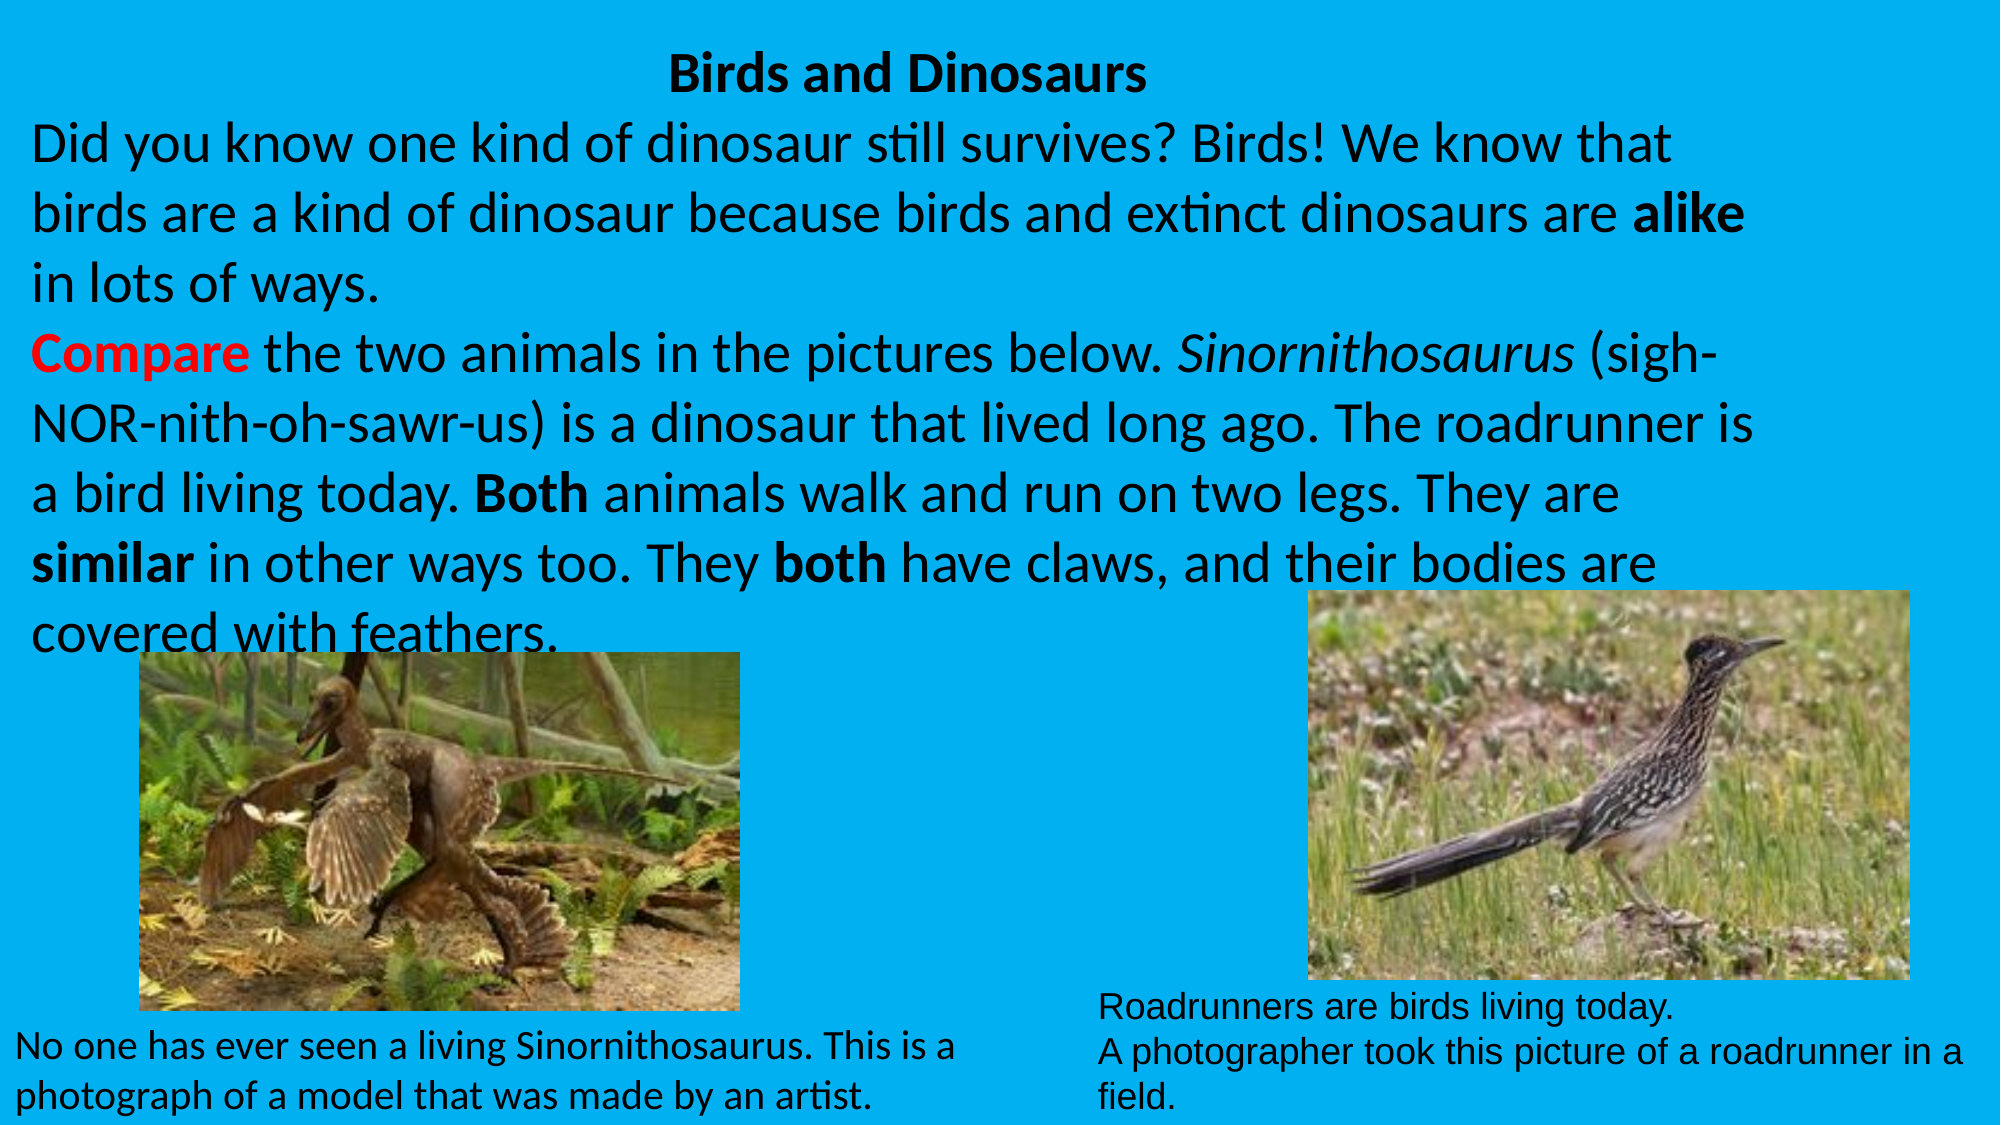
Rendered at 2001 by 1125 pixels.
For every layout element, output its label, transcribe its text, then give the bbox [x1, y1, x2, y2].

text_box No one has ever seen a living Sinornithosaurus. This is a photograph of a model that was made by an artist. [0, 1010, 1000, 1125]
text_box Roadrunners are birds living today. A photographer took this picture of a roadrunner in a field. [1082, 732, 2000, 1125]
picture [1309, 591, 1909, 979]
picture [140, 652, 739, 1010]
text_box Birds and Dinosaurs Did you know one kind of dinosaur still survives? Birds! We know that birds are a kind of dinosaur because birds and extinct dinosaurs are alike in lots of ways. Compare the two animals in the pictures below. Sinornithosaurus (sigh-NOR-nith-oh-sawr-us) is a dinosaur that lived long ago. The roadrunner is a bird living today. Both animals walk and run on two legs. They are similar in other ways too. They both have claws, and their bodies are covered with feathers. [17, 26, 1799, 672]
